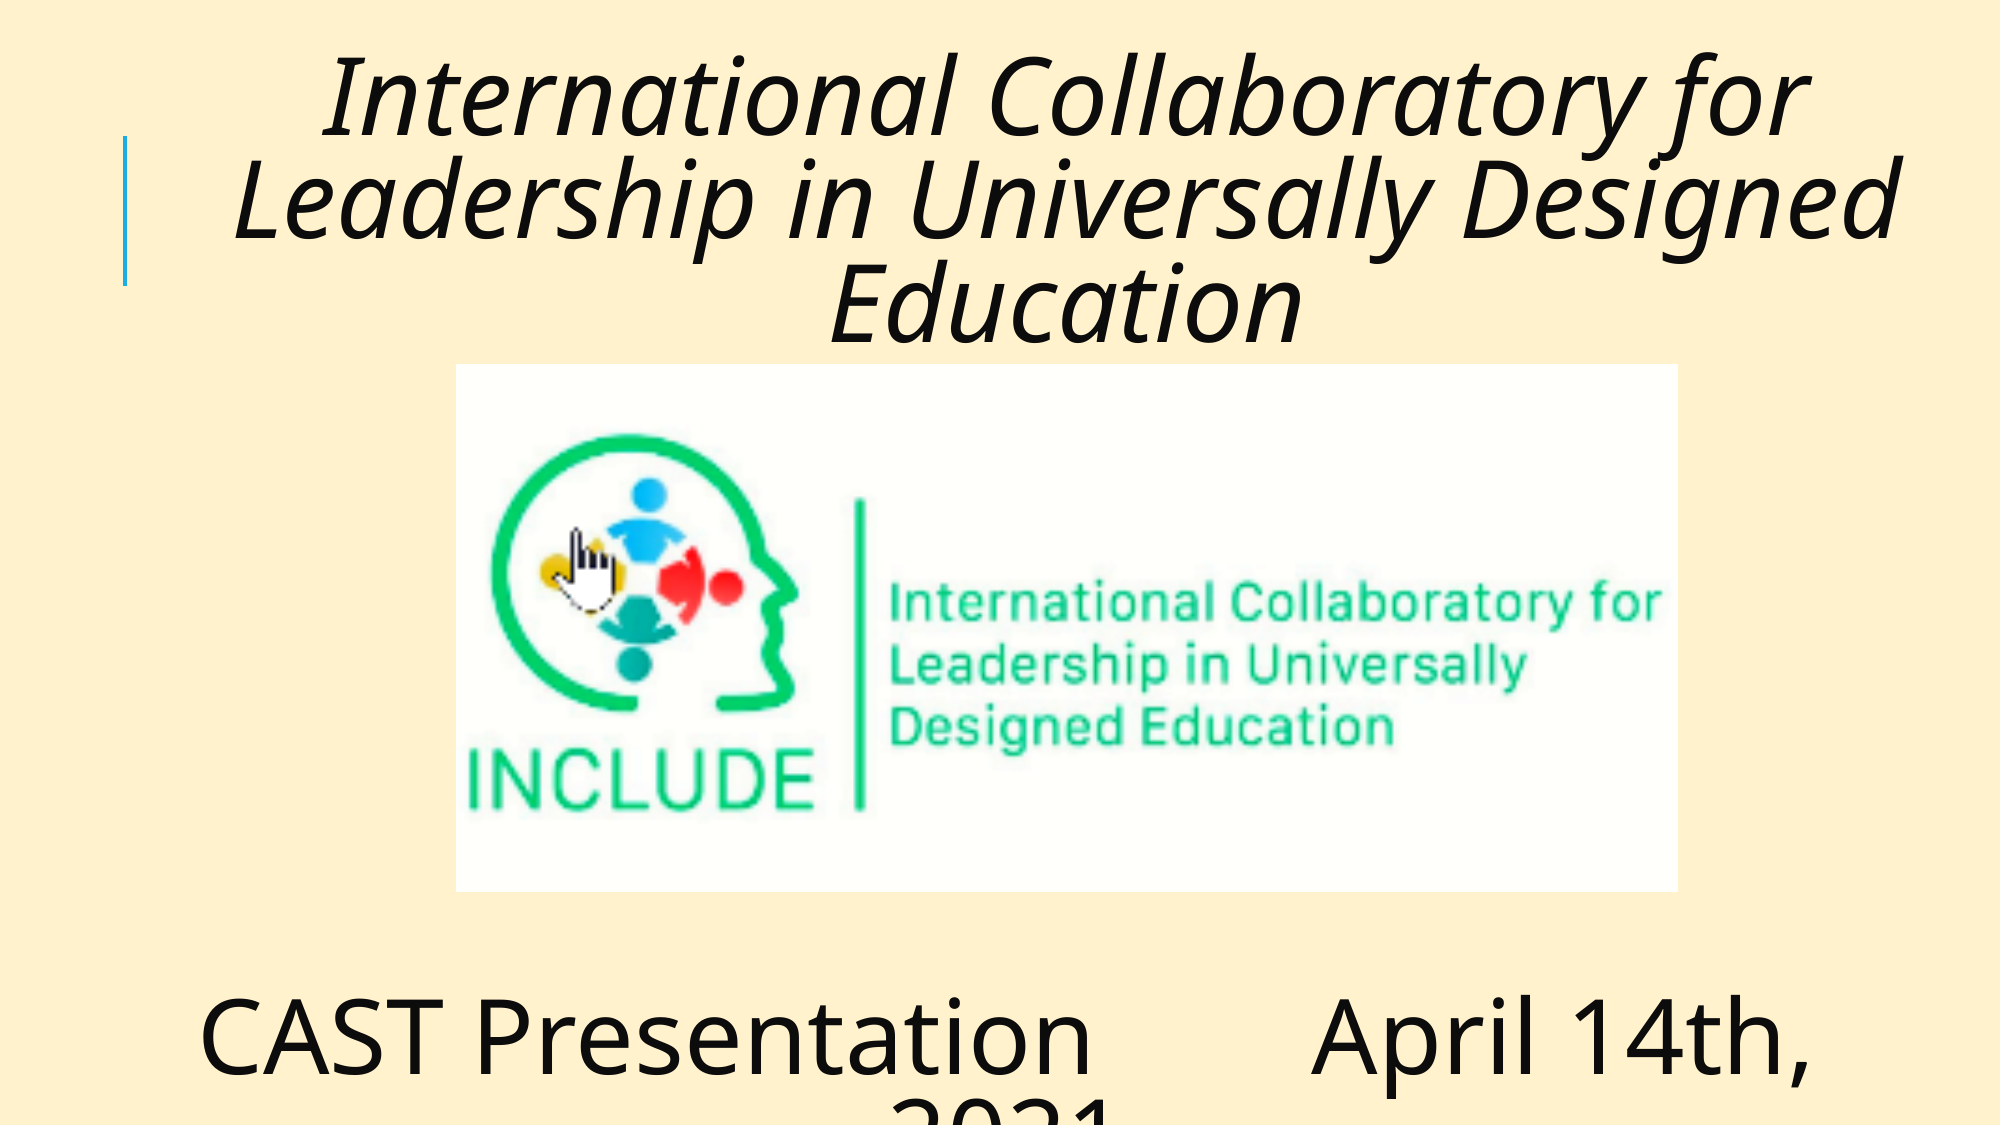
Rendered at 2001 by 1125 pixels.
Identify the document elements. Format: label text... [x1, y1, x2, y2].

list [456, 364, 1678, 892]
text_box CAST Presentation April 14th, 2021 [101, 979, 1913, 1090]
title International Collaboratory for Leadership in Universally Designed Education [150, 175, 1985, 331]
